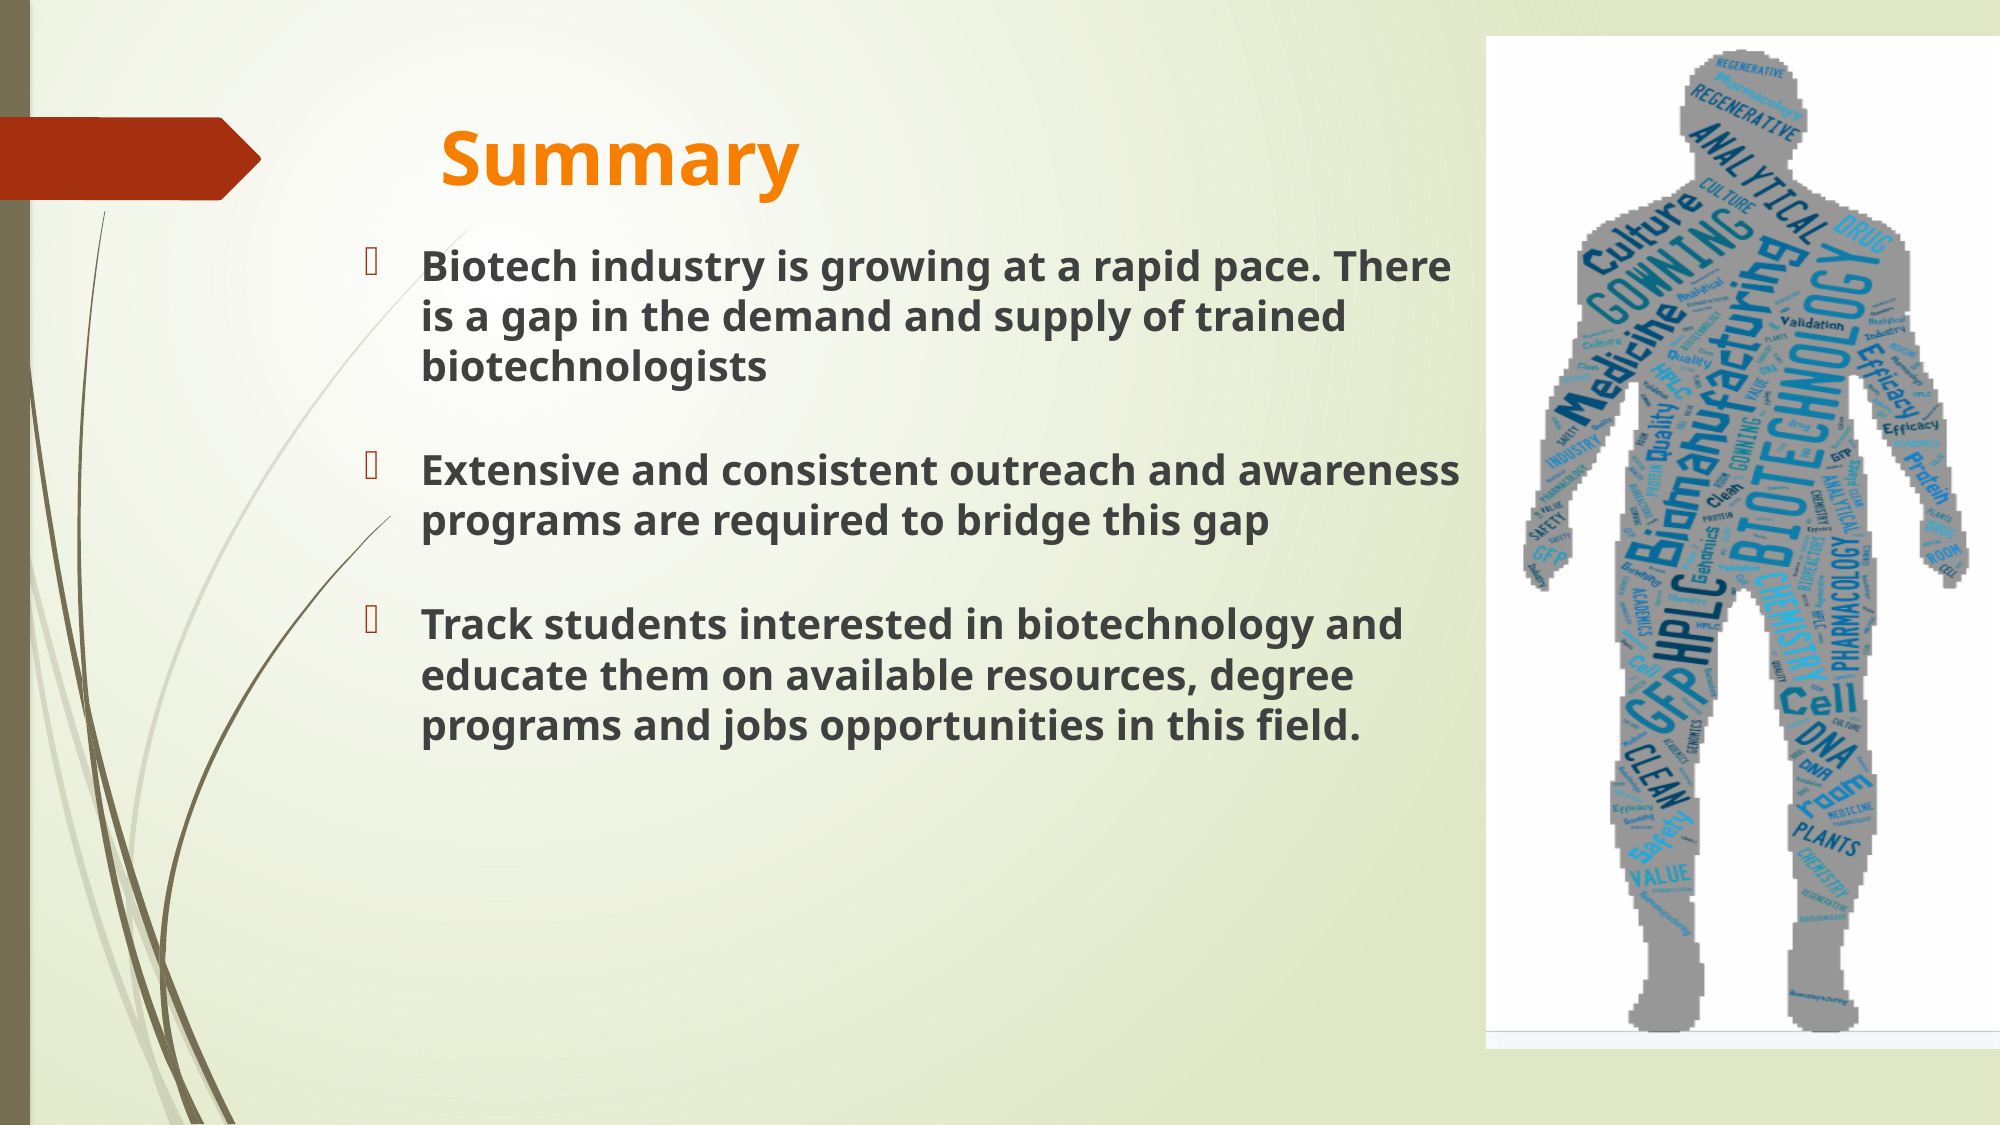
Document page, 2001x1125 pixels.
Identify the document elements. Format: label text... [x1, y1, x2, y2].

list Biotech industry is growing at a rapid pace. There is a gap in the demand and supply of trained biotechnologists Extensive and consistent outreach and awareness programs are required to bridge this gap Track students interested in biotechnology and educate them on available resources, degree programs and jobs opportunities in this field. [349, 232, 1479, 853]
picture [1485, 35, 2000, 1049]
title Summary [425, 102, 1481, 313]
